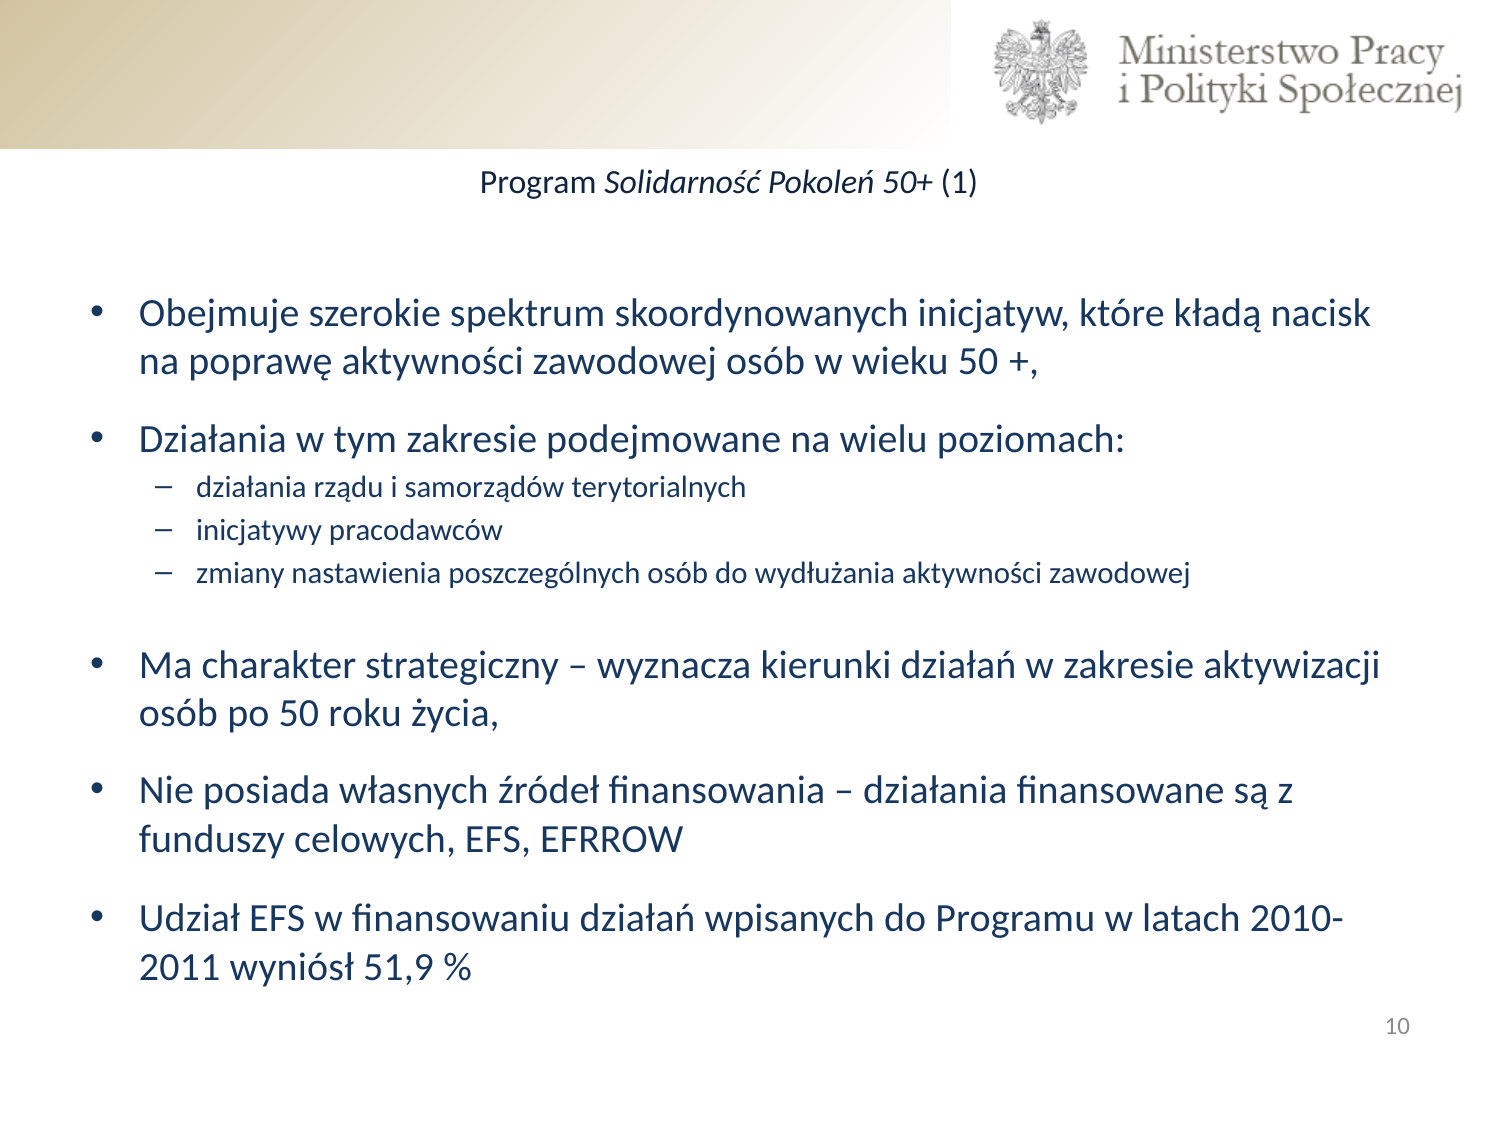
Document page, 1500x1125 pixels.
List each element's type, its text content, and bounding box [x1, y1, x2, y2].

slide_number 10 [1151, 994, 1425, 1055]
title Program Solidarność Pokoleń 50+ (1) [41, 149, 1425, 258]
list Obejmuje szerokie spektrum skoordynowanych inicjatyw, które kładą nacisk na poprawę aktywności zawodowej osób w wieku 50 +, Działania w tym zakresie podejmowane na wielu poziomach: działania rządu i samorządów terytorialnych inicjatywy pracodawców zmiany nastawienia poszczególnych osób do wydłużania aktywności zawodowej Ma charakter strategiczny – wyznacza kierunki działań w zakresie aktywizacji osób po 50 roku życia, Nie posiada własnych źródeł finansowania – działania finansowane są z funduszy celowych, EFS, EFRROW Udział EFS w finansowaniu działań wpisanych do Programu w latach 2010-2011 wyniósł 51,9 % [75, 278, 1425, 998]
picture [980, 7, 1500, 138]
